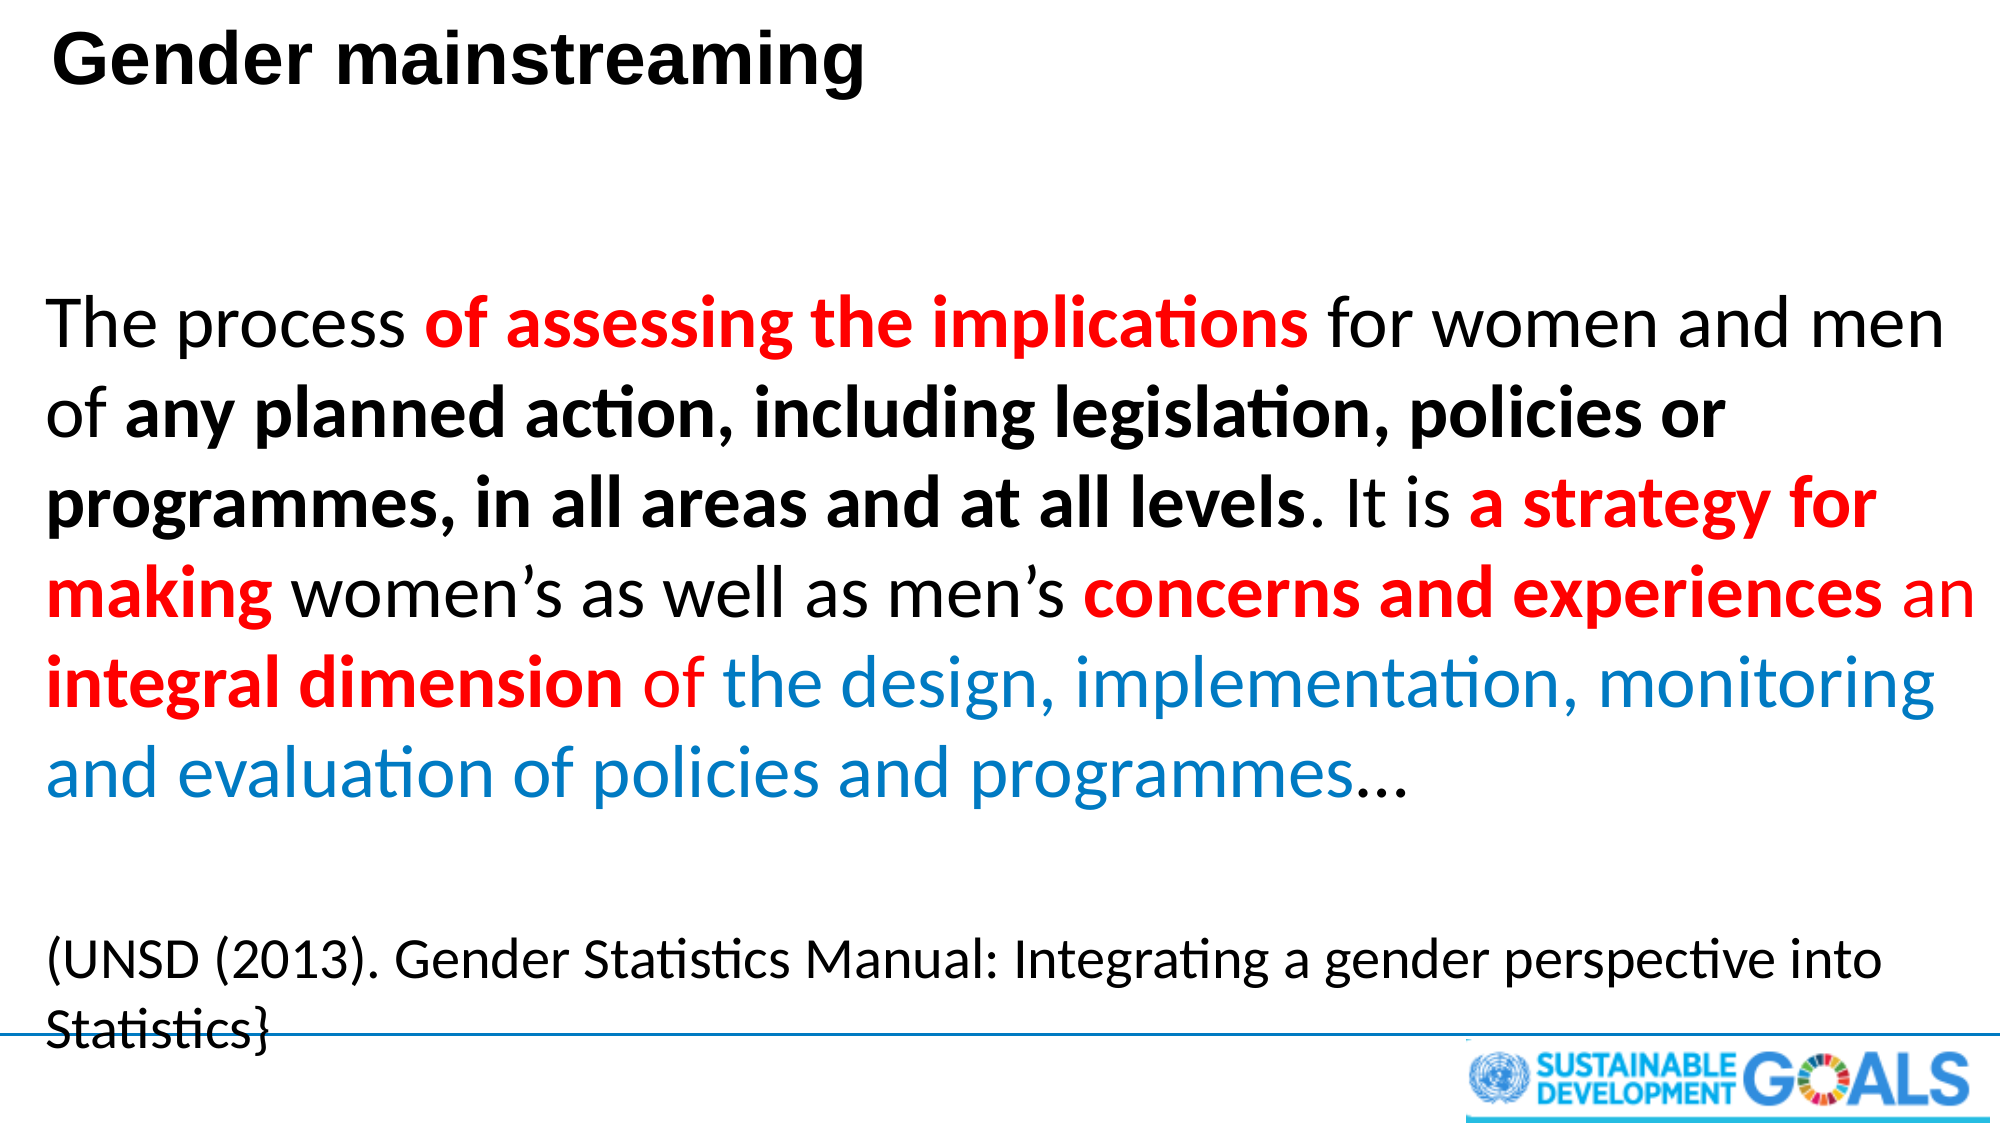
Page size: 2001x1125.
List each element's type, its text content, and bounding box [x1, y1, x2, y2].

picture [1466, 1039, 1990, 1123]
list The process of assessing the implications for women and men of any planned action, including legislation, policies or programmes, in all areas and at all levels. It is a strategy for making women’s as well as men’s concerns and experiences an integral dimension of the design, implementation, monitoring and evaluation of policies and programmes… (UNSD (2013). Gender Statistics Manual: Integrating a gender perspective into Statistics} [45, 163, 2000, 1032]
title Gender mainstreaming [51, 9, 1957, 163]
